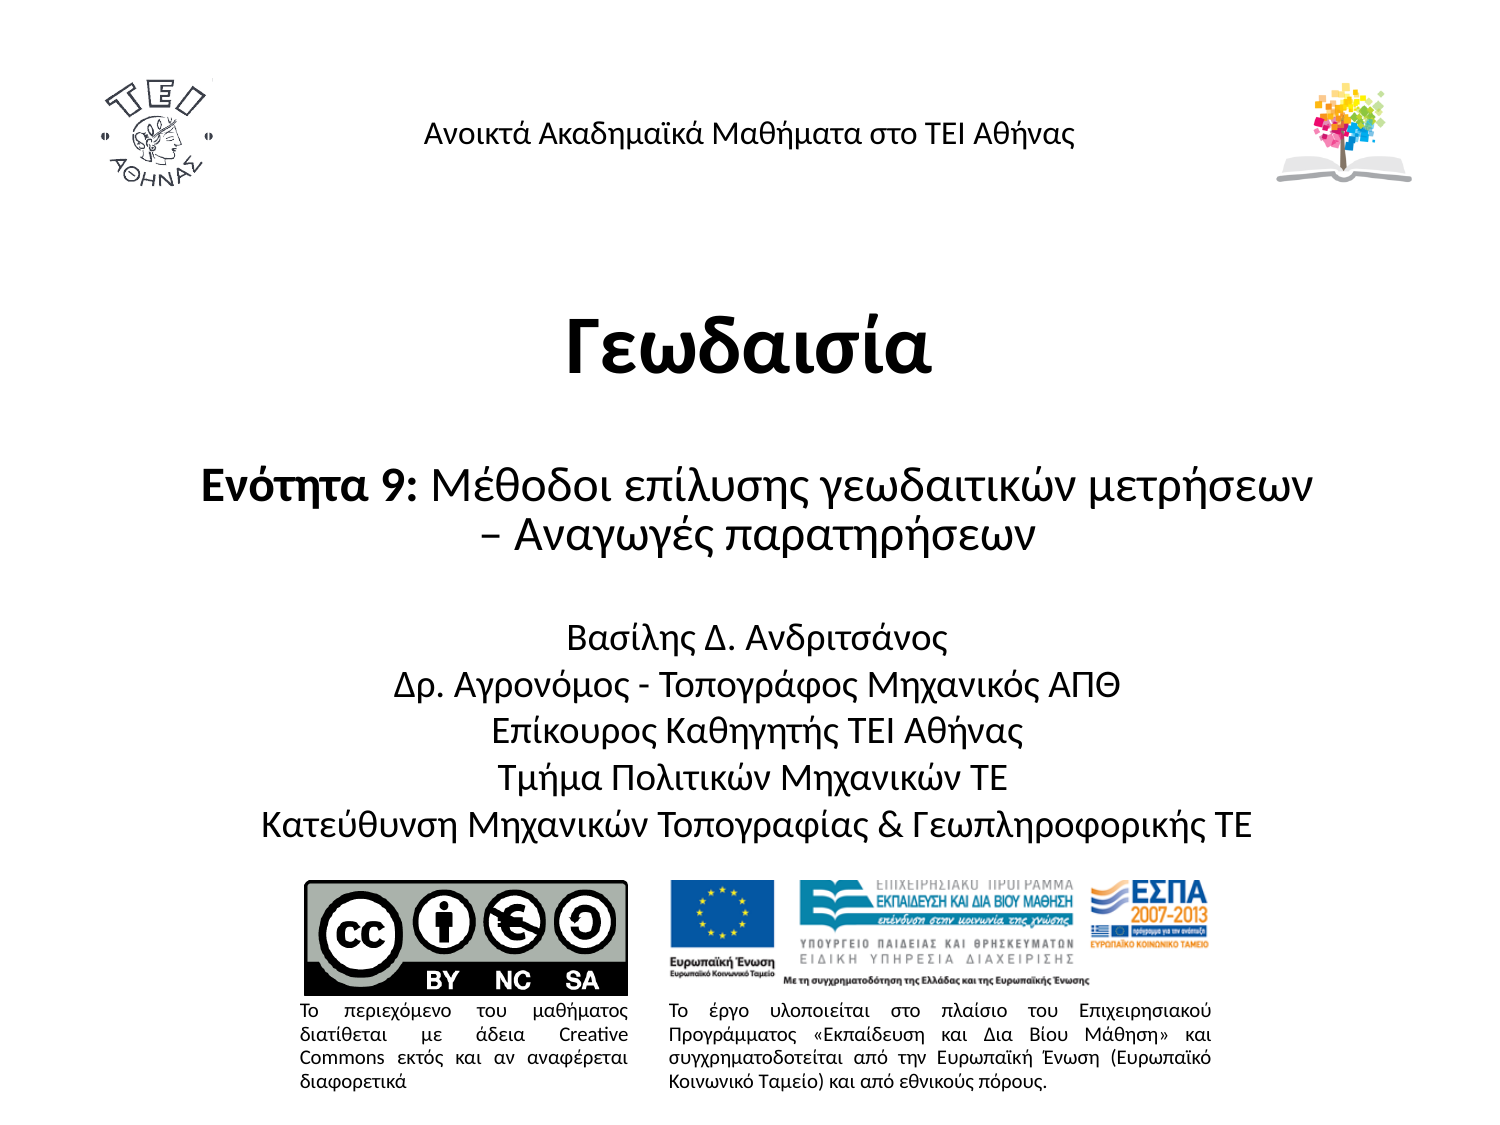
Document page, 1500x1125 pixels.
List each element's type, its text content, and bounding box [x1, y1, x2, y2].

picture [303, 880, 628, 996]
title Γεωδαισία [112, 219, 1388, 461]
picture [1273, 77, 1414, 185]
picture [100, 77, 213, 193]
subtitle Ενότητα 9: Μέθοδοι επίλυσης γεωδαιτικών μετρήσεων – Αναγωγές παρατηρήσεων Βασίλης Δ. Ανδριτσάνος Δρ. Αγρονόμος - Τοπογράφος Μηχανικός ΑΠΘ Επίκουρος Καθηγητής ΤΕΙ Αθήνας Τμήμα Πολιτικών Μηχανικών ΤΕ Κατεύθυνση Μηχανικών Τοπογραφίας & Γεωπληροφορικής ΤΕ [171, 456, 1344, 858]
picture [663, 880, 1214, 996]
text_box Ανοικτά Ακαδημαϊκά Μαθήματα στο ΤΕΙ Αθήνας [217, 103, 1268, 159]
table_header Το περιεχόμενο του μαθήματος διατίθεται με άδεια Creative Commons εκτός και αν αναφέρεται διαφορετικά [289, 999, 640, 1125]
table_header Το έργο υλοποιείται στο πλαίσιο του Επιχειρησιακού Προγράμματος «Εκπαίδευση και Δια Βίου Μάθηση» και συγχρηματοδοτείται από την Ευρωπαϊκή Ένωση (Ευρωπαϊκό Κοινωνικό Ταμείο) και από εθνικούς πόρους. [640, 999, 1223, 1125]
